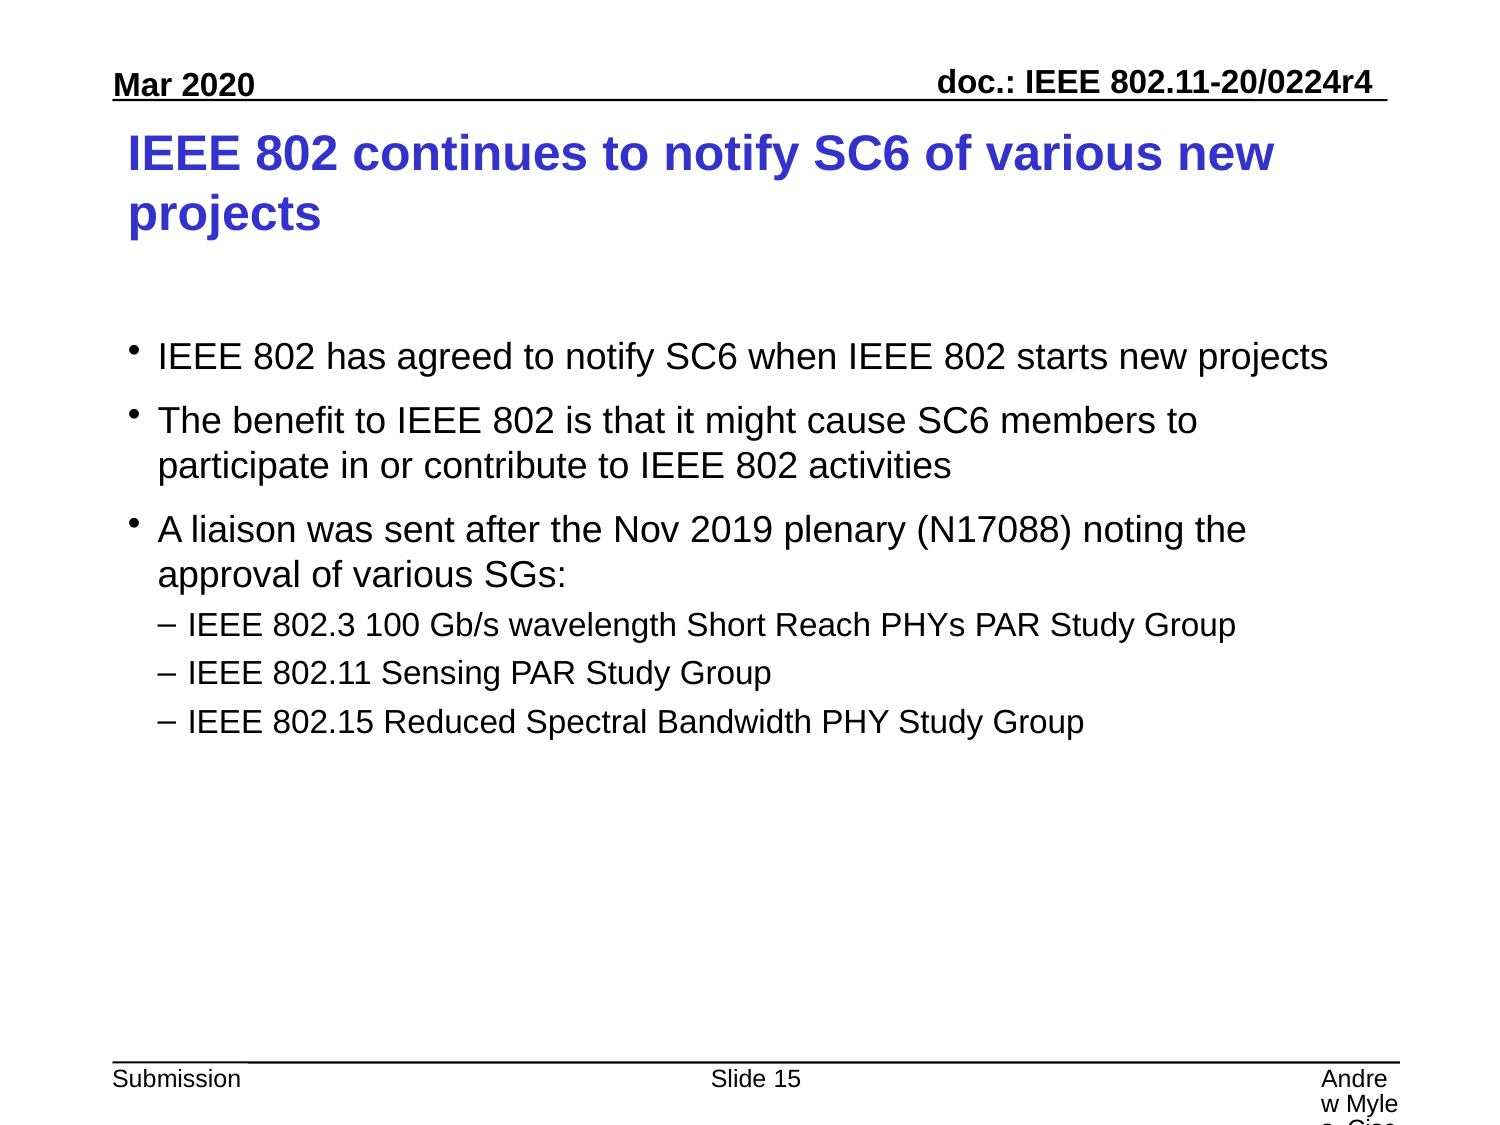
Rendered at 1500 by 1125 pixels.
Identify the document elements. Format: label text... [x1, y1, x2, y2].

list IEEE 802 has agreed to notify SC6 when IEEE 802 starts new projects The benefit to IEEE 802 is that it might cause SC6 members to participate in or contribute to IEEE 802 activities A liaison was sent after the Nov 2019 plenary (N17088) noting the approval of various SGs: IEEE 802.3 100 Gb/s wavelength Short Reach PHYs PAR Study Group IEEE 802.11 Sensing PAR Study Group IEEE 802.15 Reduced Spectral Bandwidth PHY Study Group [112, 324, 1388, 1000]
slide_number Slide 15 [709, 1061, 803, 1093]
title IEEE 802 continues to notify SC6 of various new projects [112, 112, 1388, 288]
footer Andrew Myles, Cisco [1320, 1061, 1402, 1093]
